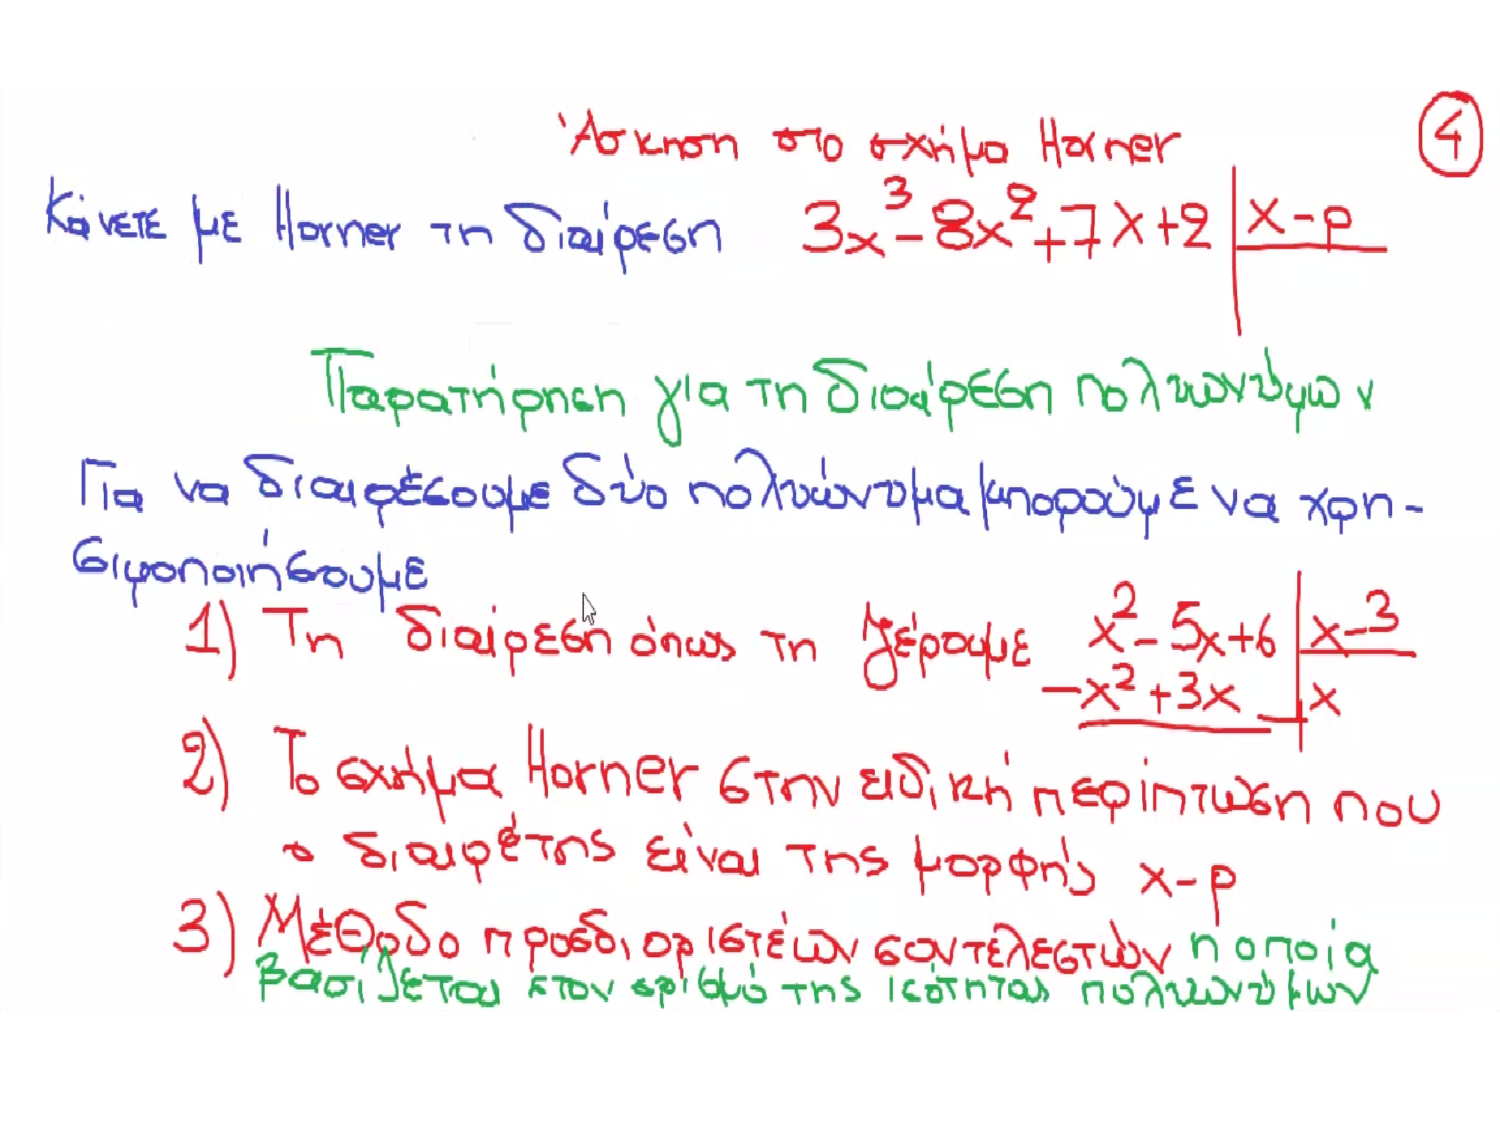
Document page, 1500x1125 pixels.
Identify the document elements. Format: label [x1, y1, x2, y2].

picture [0, 89, 1500, 1012]
